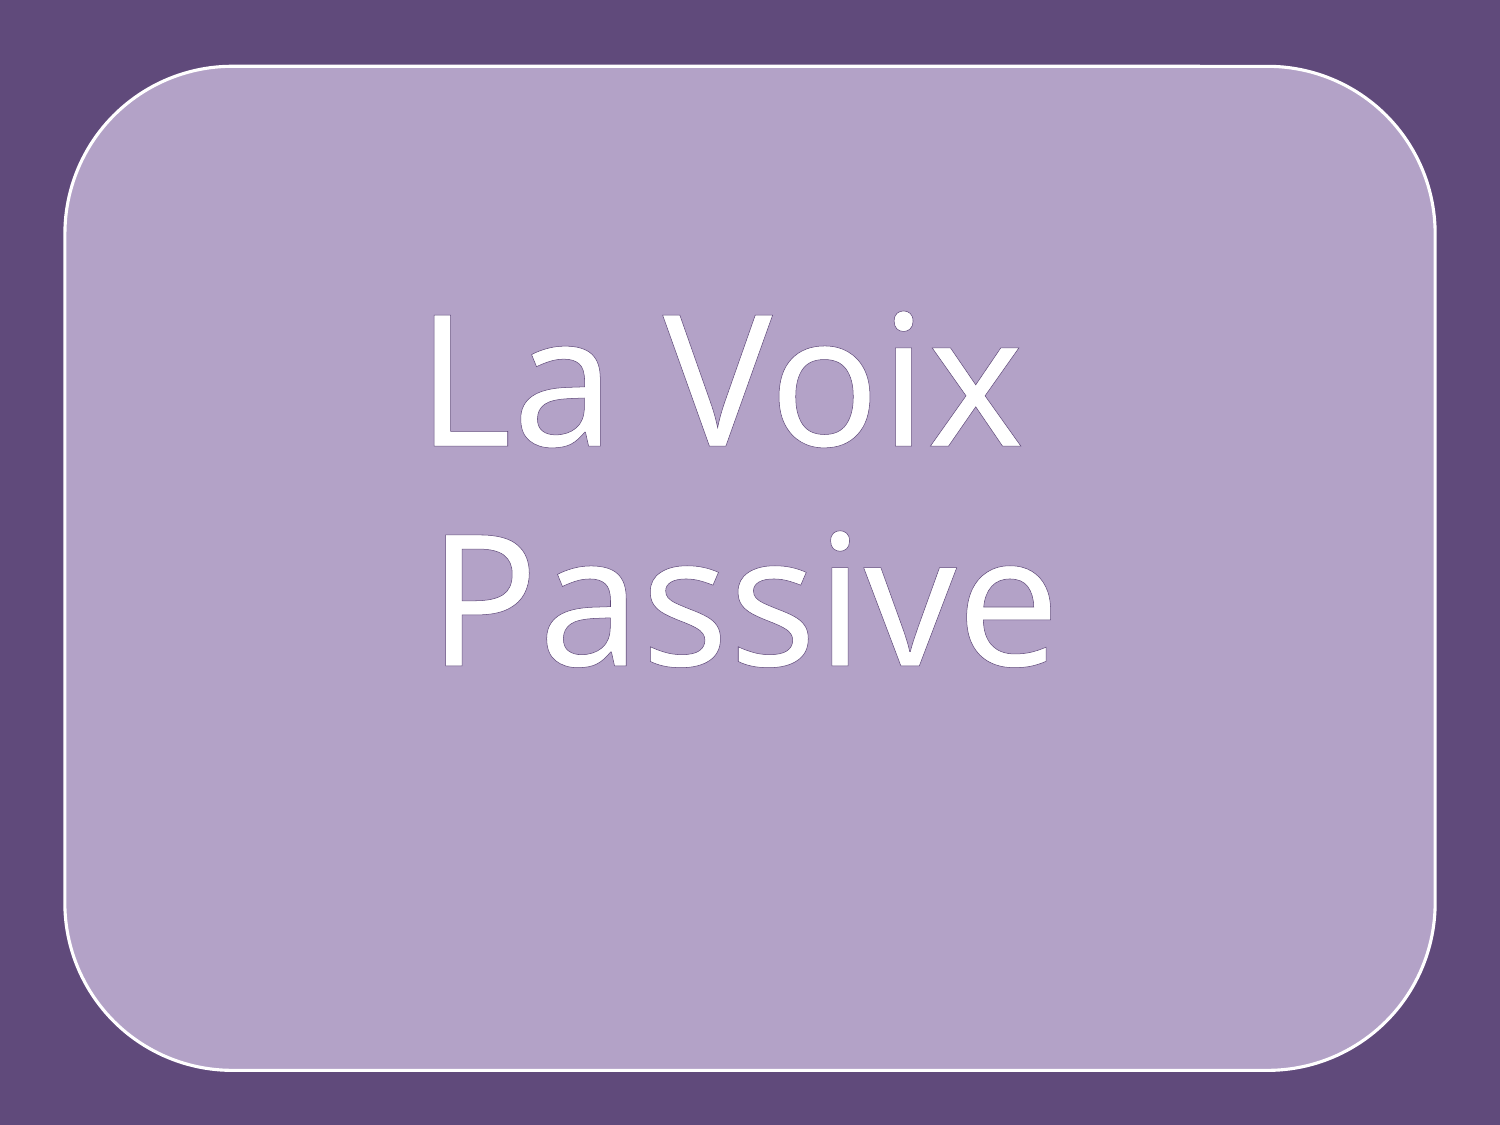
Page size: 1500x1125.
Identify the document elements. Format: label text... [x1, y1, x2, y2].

text_box [62, 64, 1438, 1073]
text_box La Voix Passive [182, 255, 1306, 710]
